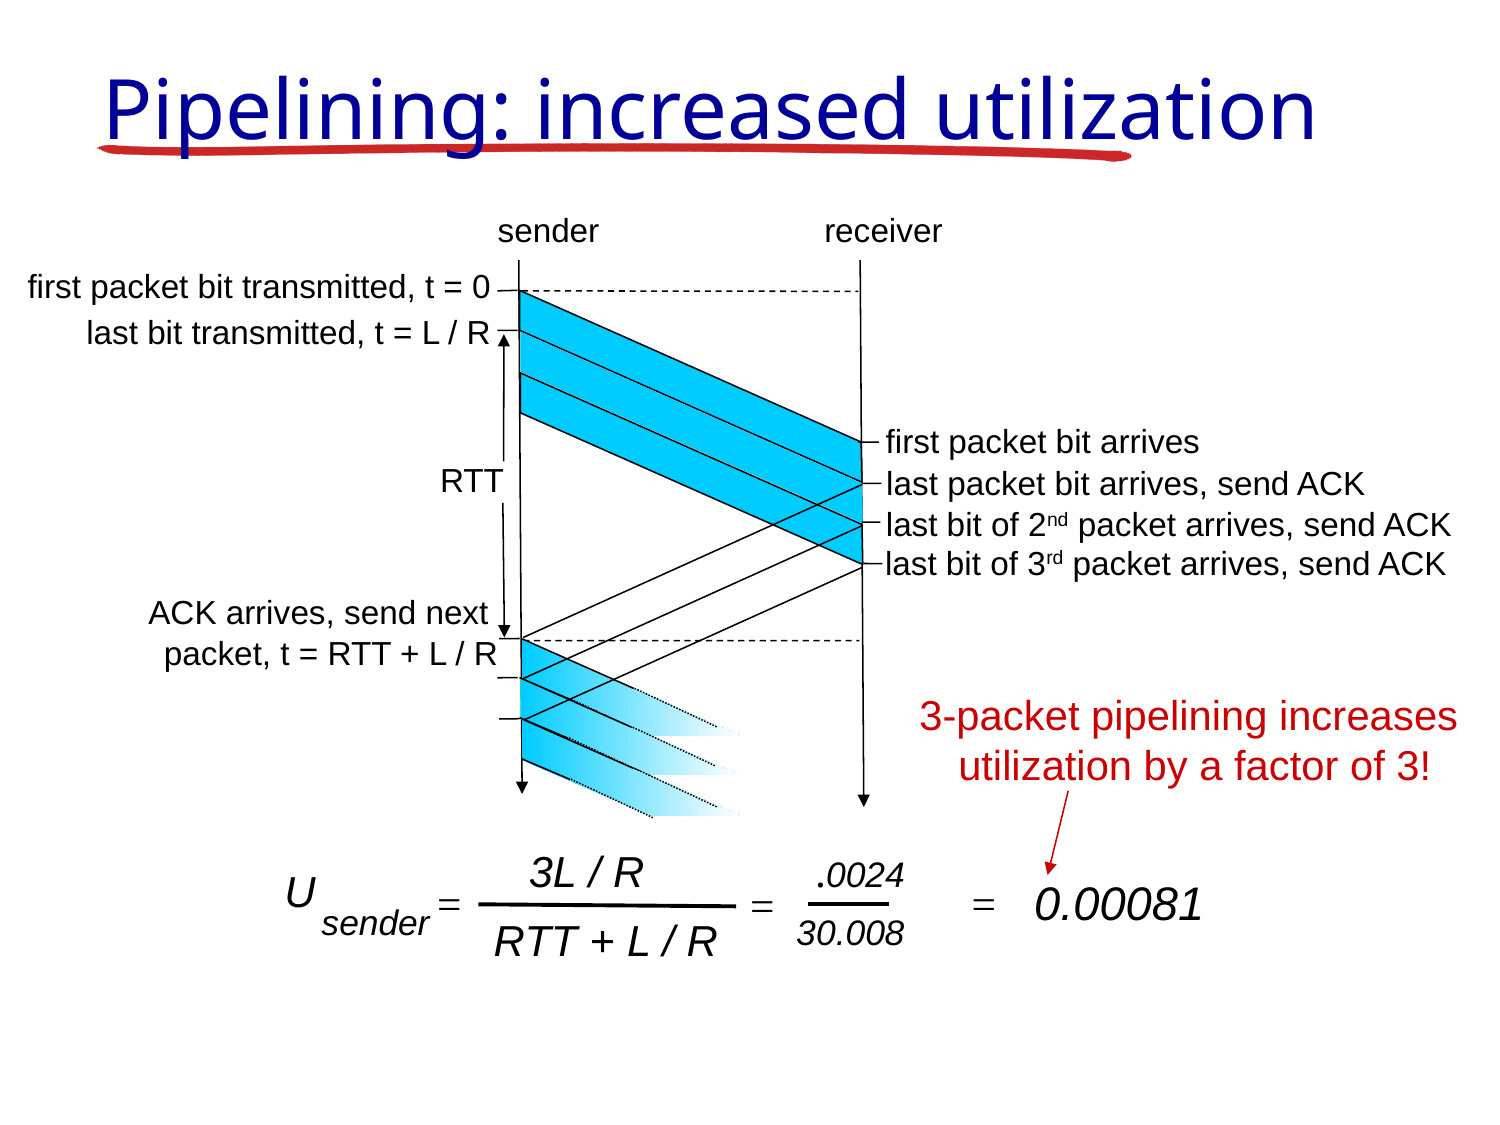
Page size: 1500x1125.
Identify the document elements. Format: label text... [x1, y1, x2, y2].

text_box 3-packet pipelining increases utilization by a factor of 3! [904, 681, 1474, 796]
text_box [520, 331, 863, 523]
text_box first packet bit transmitted, t = 0 [0, 257, 507, 316]
text_box last packet bit arrives, send ACK [871, 454, 1459, 496]
text_box RTT [369, 451, 528, 508]
text_box [519, 290, 862, 482]
text_box [857, 568, 870, 807]
text_box receiver [775, 201, 958, 260]
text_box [498, 638, 741, 677]
text_box [520, 372, 863, 565]
picture [93, 138, 1144, 167]
text_box sender [443, 201, 615, 260]
title Pipelining: increased utilization [87, 26, 1363, 185]
text_box last bit of 3rd packet arrives, send ACK [870, 534, 1500, 598]
text_box first packet bit arrives [870, 412, 1305, 472]
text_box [254, 834, 1363, 988]
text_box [497, 677, 739, 718]
text_box ACK arrives, send next packet, t = RTT + L / R [80, 584, 514, 690]
text_box last bit of 2nd packet arrives, send ACK [871, 496, 1500, 534]
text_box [498, 718, 741, 819]
text_box last bit transmitted, t = L / R [56, 303, 507, 362]
